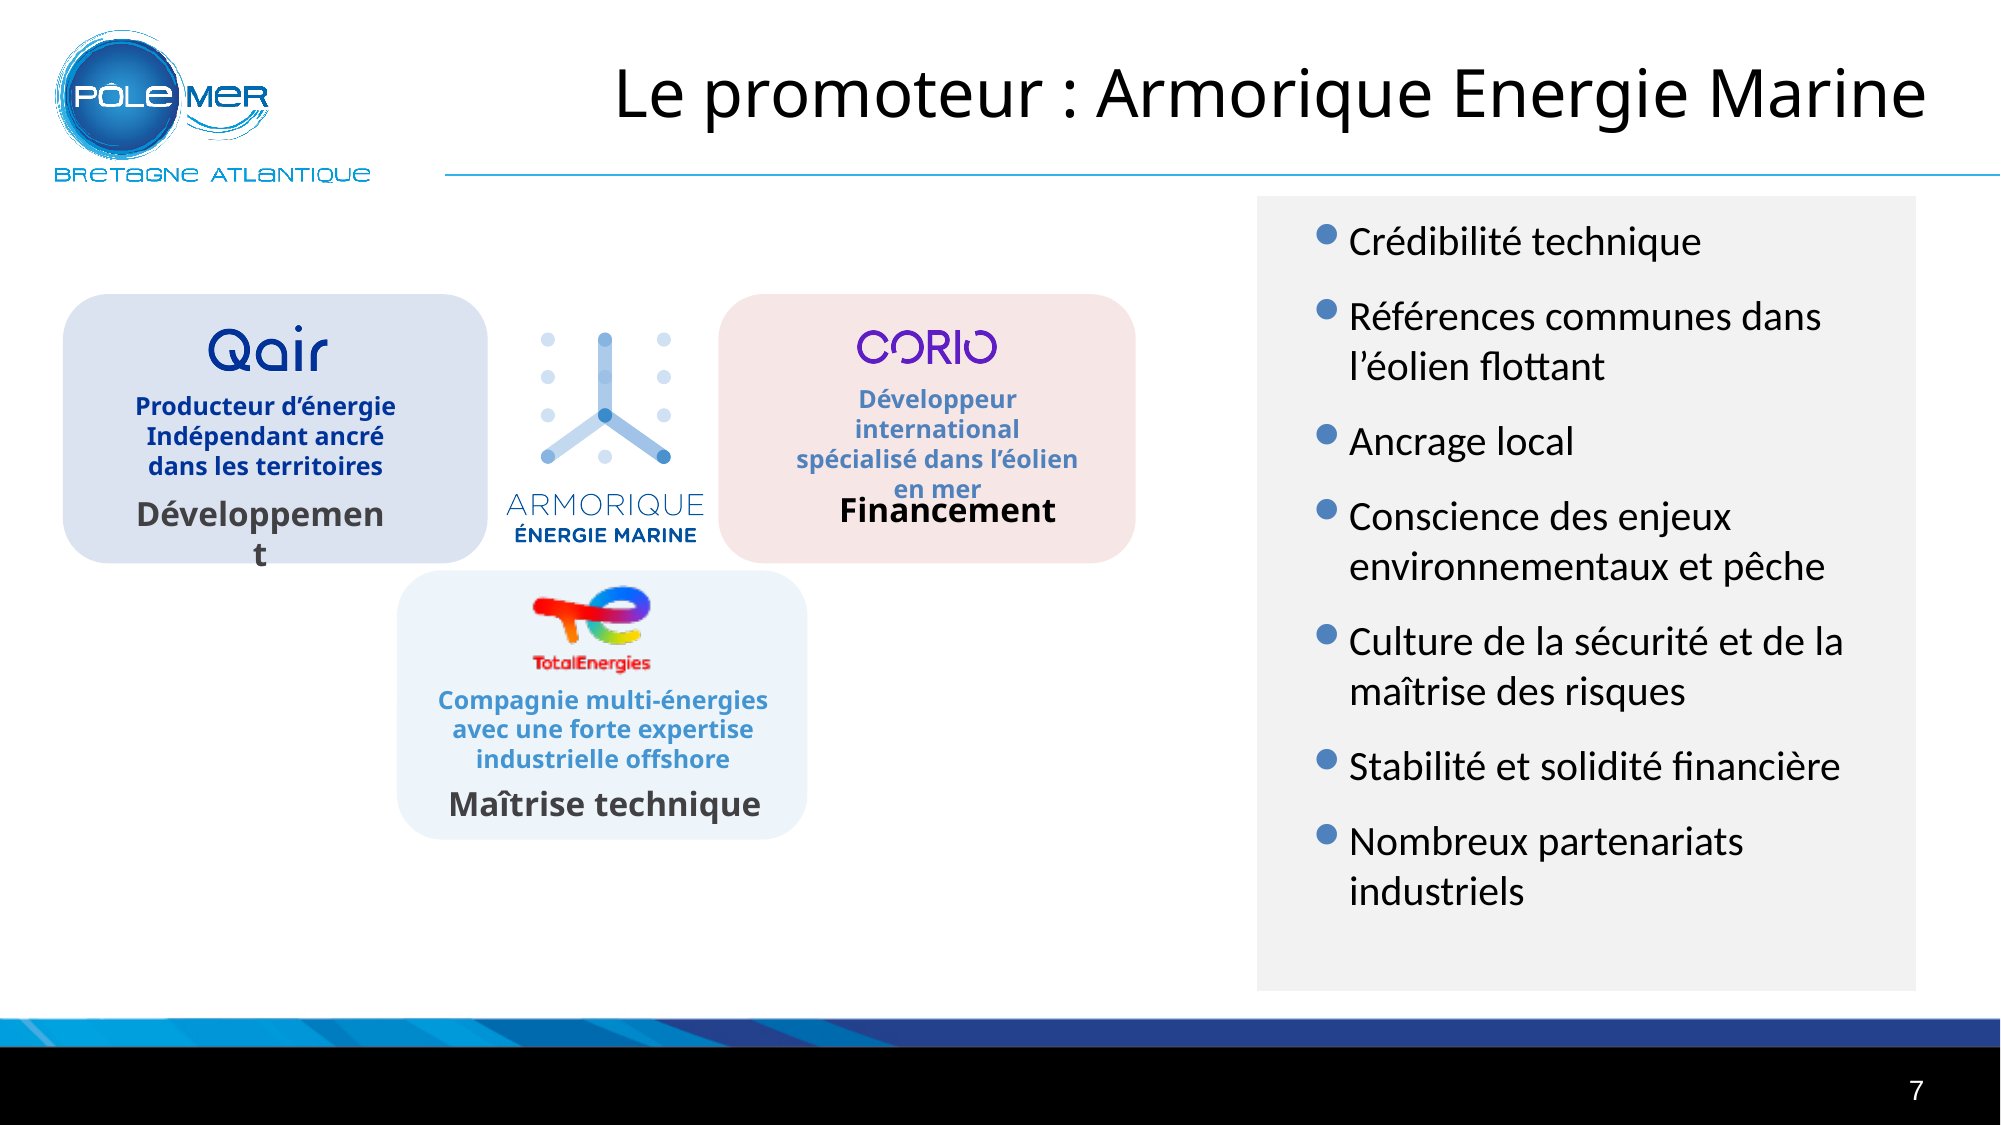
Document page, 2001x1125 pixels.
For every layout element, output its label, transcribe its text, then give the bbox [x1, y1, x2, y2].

picture [0, 0, 2001, 1125]
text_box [62, 293, 1136, 840]
title Le promoteur : Armorique Energie Marine [448, 30, 1945, 239]
text_box Crédibilité technique Références communes dans l’éolien flottant Ancrage local Conscience des enjeux environnementaux et pêche Culture de la sécurité et de la maîtrise des risques Stabilité et solidité financière Nombreux partenariats industriels [1256, 195, 1917, 992]
